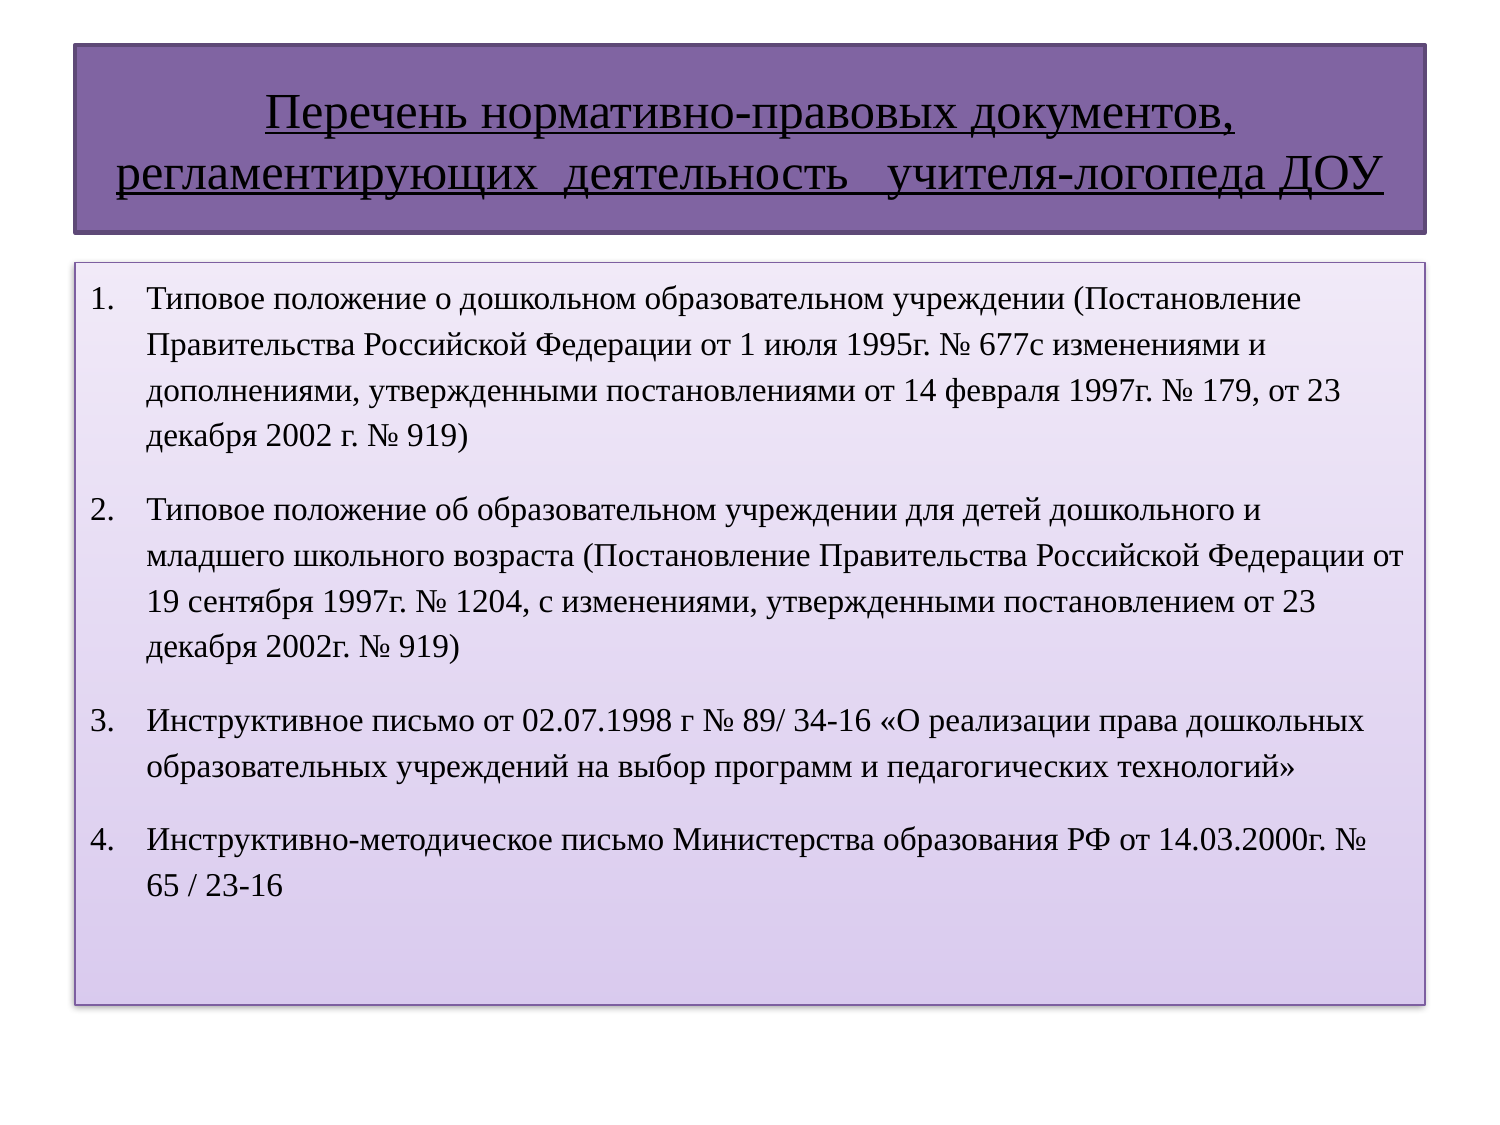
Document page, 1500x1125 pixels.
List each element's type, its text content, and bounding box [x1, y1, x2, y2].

title Перечень нормативно-правовых документов, регламентирующих деятельность учителя-логопеда ДОУ [73, 43, 1427, 235]
list Типовое положение о дошкольном образовательном учреждении (Постановление Правительства Российской Федерации от 1 июля 1995г. № 677с изменениями и дополнениями, утвержденными постановлениями от 14 февраля 1997г. № 179, от 23 декабря 2002 г. № 919) Типовое положение об образовательном учреждении для детей дошкольного и младшего школьного возраста (Постановление Правительства Российской Федерации от 19 сентября 1997г. № 1204, с изменениями, утвержденными постановлением от 23 декабря 2002г. № 919) Инструктивное письмо от 02.07.1998 г № 89/ 34-16 «О реализации права дошкольных образовательных учреждений на выбор программ и педагогических технологий» Инструктивно-методическое письмо Министерства образования РФ от 14.03.2000г. № 65 / 23-16 [74, 262, 1426, 1006]
